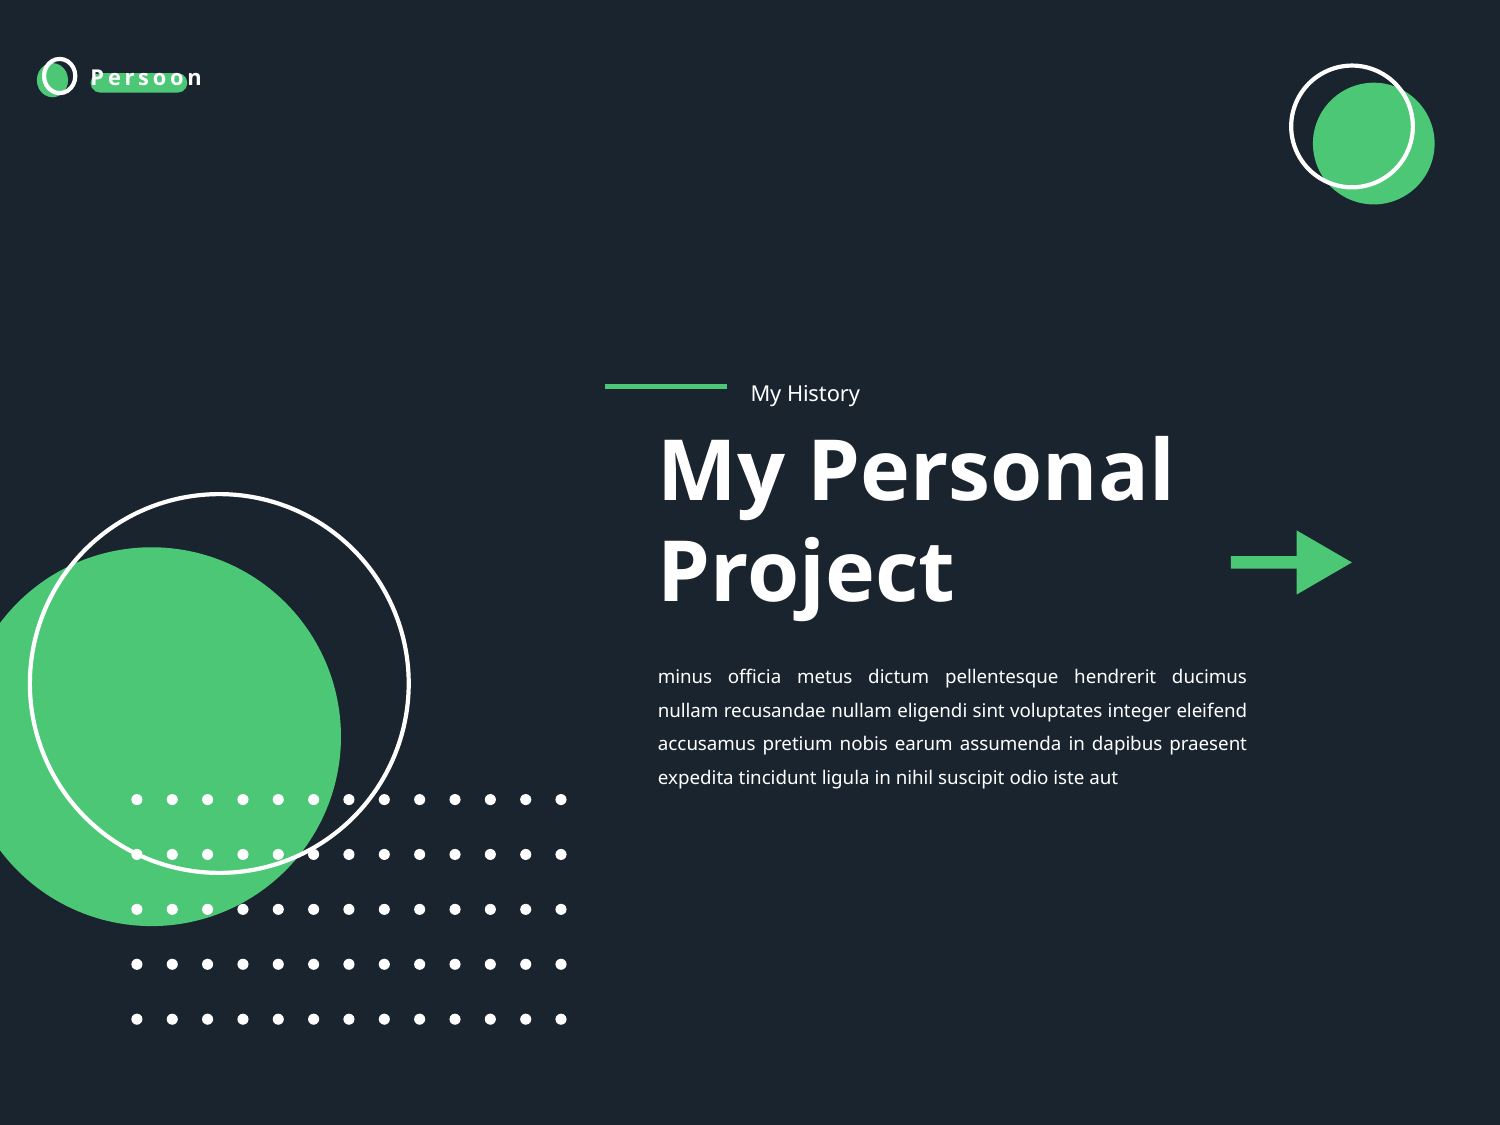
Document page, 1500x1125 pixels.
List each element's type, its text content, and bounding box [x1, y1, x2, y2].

text_box My Personal Project [657, 416, 1326, 619]
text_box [0, 494, 409, 927]
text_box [131, 793, 567, 1025]
text_box minus officia metus dictum pellentesque hendrerit ducimus nullam recusandae nullam eligendi sint voluptates integer eleifend accusamus pretium nobis earum assumenda in dapibus praesent expedita tincidunt ligula in nihil suscipit odio iste aut [657, 653, 1247, 789]
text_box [1291, 65, 1435, 205]
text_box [1230, 530, 1352, 595]
text_box My History [750, 366, 974, 406]
